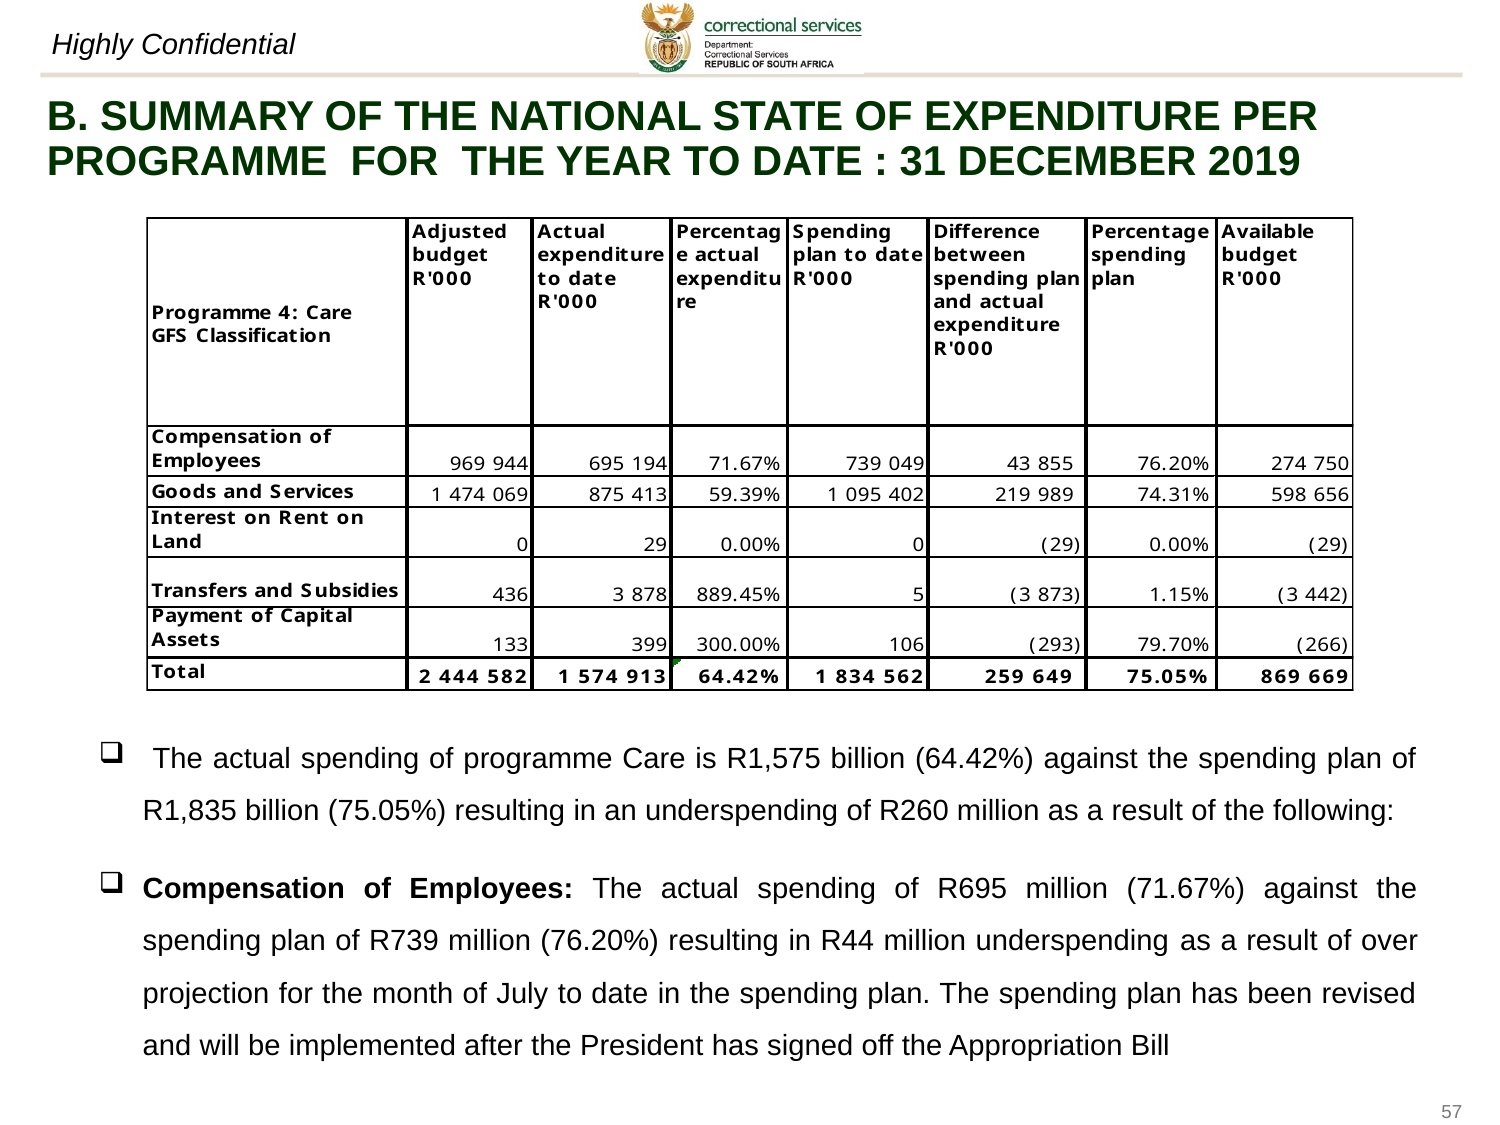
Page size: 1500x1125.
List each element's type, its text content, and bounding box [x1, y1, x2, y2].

text_box B. SUMMARY OF THE NATIONAL STATE OF EXPENDITURE PER PROGRAMME FOR THE YEAR TO DATE : 31 DECEMBER 2019 [46, 94, 1455, 230]
text_box The actual spending of programme Care is R1,575 billion (64.42%) against the spending plan of R1,835 billion (75.05%) resulting in an underspending of R260 million as a result of the following: Compensation of Employees: The actual spending of R695 million (71.67%) against the spending plan of R739 million (76.20%) resulting in R44 million underspending as a result of over projection for the month of July to date in the spending plan. The spending plan has been revised and will be implemented after the President has signed off the Appropriation Bill [84, 714, 1434, 1069]
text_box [146, 216, 1356, 692]
picture [639, 0, 864, 35]
text_box [17, 35, 1500, 95]
